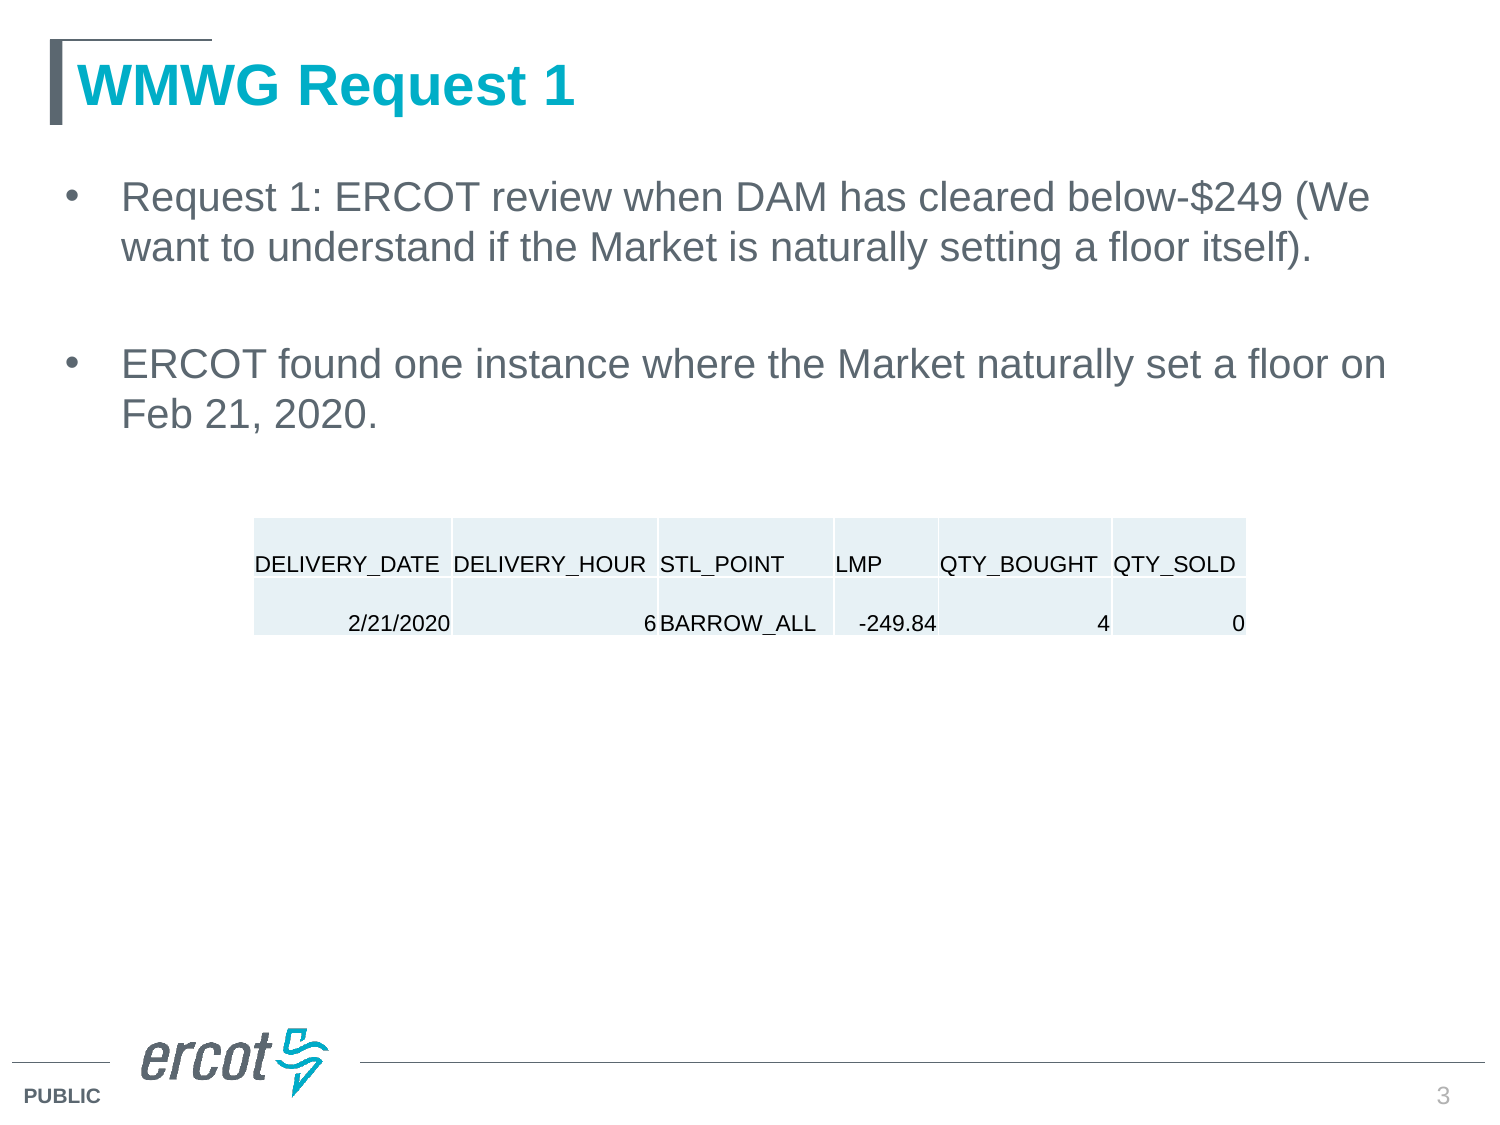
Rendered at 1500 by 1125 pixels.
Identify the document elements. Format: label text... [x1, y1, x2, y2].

table_cell 2/21/2020 [254, 578, 451, 635]
table_cell BARROW_ALL [659, 578, 833, 635]
picture [137, 1024, 332, 1100]
list Request 1: ERCOT review when DAM has cleared below-$249 (We want to understand if the Market is naturally setting a floor itself). ERCOT found one instance where the Market naturally set a floor on Feb 21, 2020. [50, 162, 1450, 992]
table_cell 6 [453, 578, 657, 635]
table_header QTY_SOLD [1113, 518, 1246, 576]
table_header DELIVERY_HOUR [453, 518, 657, 576]
table_cell 4 [939, 578, 1111, 635]
slide_number 3 [1400, 1076, 1488, 1113]
table_header LMP [835, 518, 938, 576]
table_header STL_POINT [659, 518, 833, 576]
title WMWG Request 1 [62, 39, 1450, 125]
table_header DELIVERY_DATE [254, 518, 451, 576]
table_cell -249.84 [835, 578, 938, 635]
table_cell 0 [1113, 578, 1246, 635]
table_header QTY_BOUGHT [939, 518, 1111, 576]
